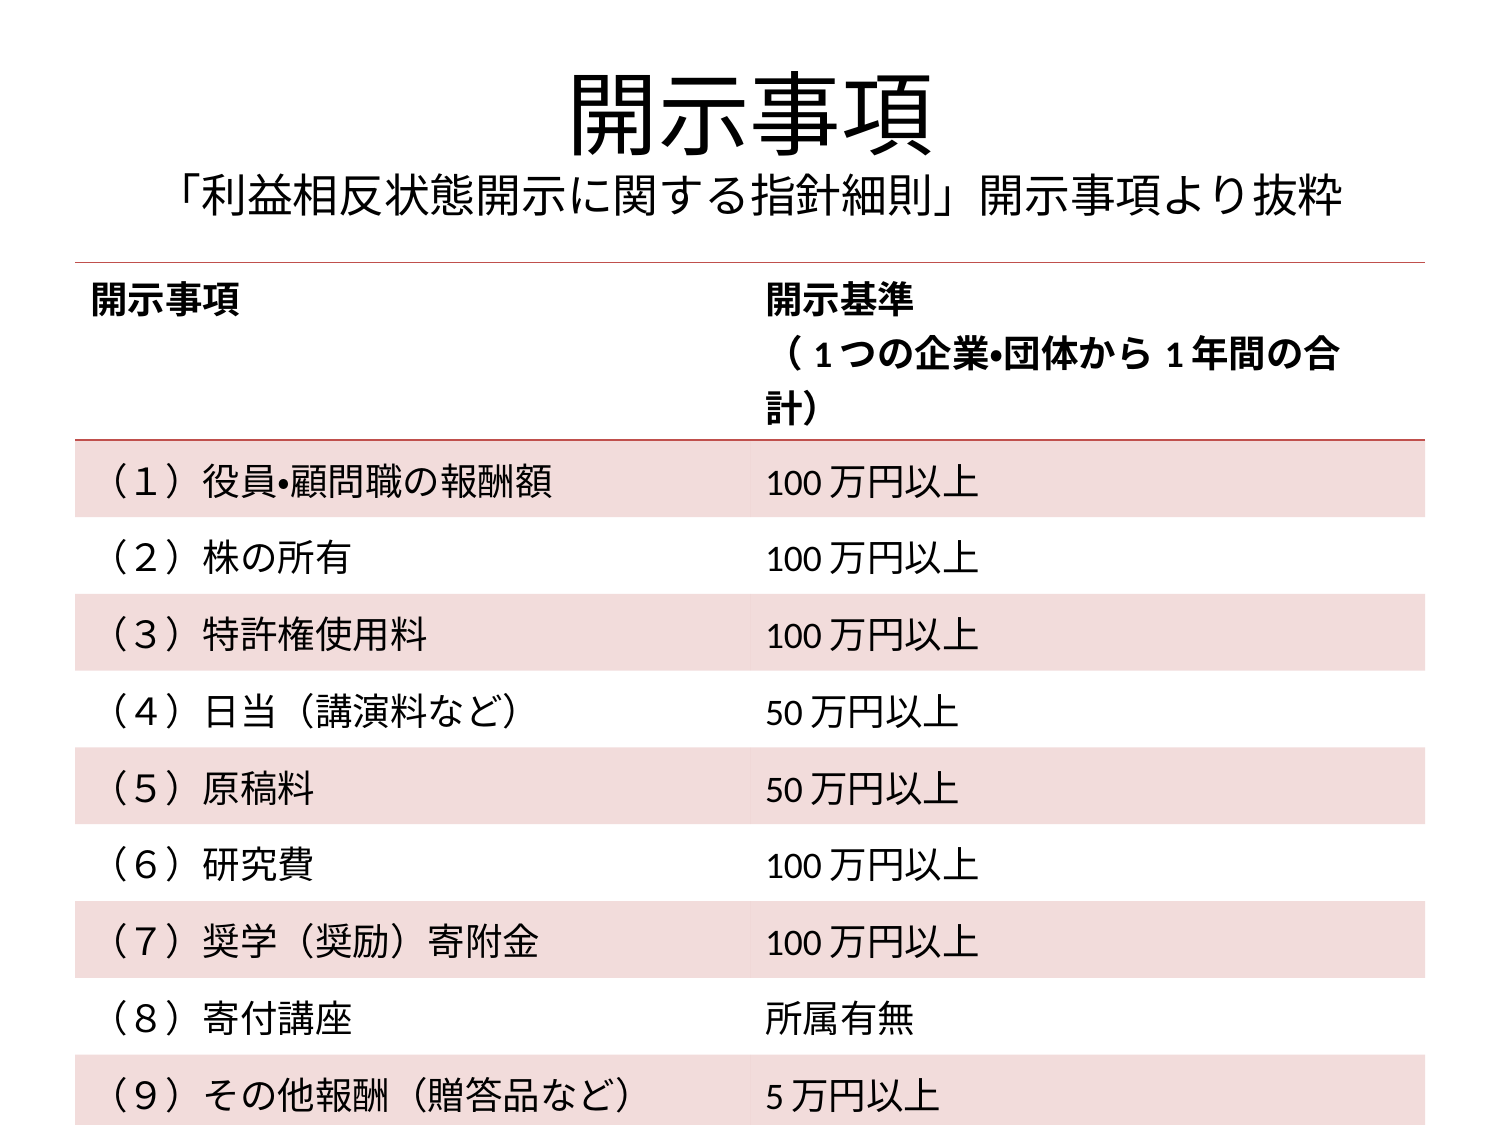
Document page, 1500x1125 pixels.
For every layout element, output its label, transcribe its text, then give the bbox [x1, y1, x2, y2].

table_header 開示基準 （1つの企業・団体から1年間の合計） [750, 263, 1425, 439]
table_cell （２）株の所有 [75, 517, 750, 594]
table_cell （４）日当（講演料など） [75, 671, 750, 747]
table_cell 所属有無 [750, 978, 1425, 1055]
table_cell 100万円以上 [750, 594, 1425, 671]
table_cell （７）奨学（奨励）寄附金 [75, 901, 750, 978]
table_header 開示事項 [75, 263, 750, 439]
table_cell 100万円以上 [750, 901, 1425, 978]
table_cell （５）原稿料 [75, 747, 750, 824]
table_cell 50万円以上 [750, 671, 1425, 747]
table_cell （１）役員・顧問職の報酬額 [75, 441, 750, 517]
table_cell （６）研究費 [75, 824, 750, 901]
table_cell 100万円以上 [750, 824, 1425, 901]
title 開示事項 「利益相反状態開示に関する指針細則」開示事項より抜粋 [75, 45, 1425, 233]
table_cell 100万円以上 [750, 517, 1425, 594]
table_cell （９）その他報酬（贈答品など） [75, 1055, 750, 1125]
table_cell 50万円以上 [750, 747, 1425, 824]
table_cell （８）寄付講座 [75, 978, 750, 1055]
table_cell （３）特許権使用料 [75, 594, 750, 671]
table_cell 5万円以上 [750, 1055, 1425, 1125]
table_cell 100万円以上 [750, 441, 1425, 517]
